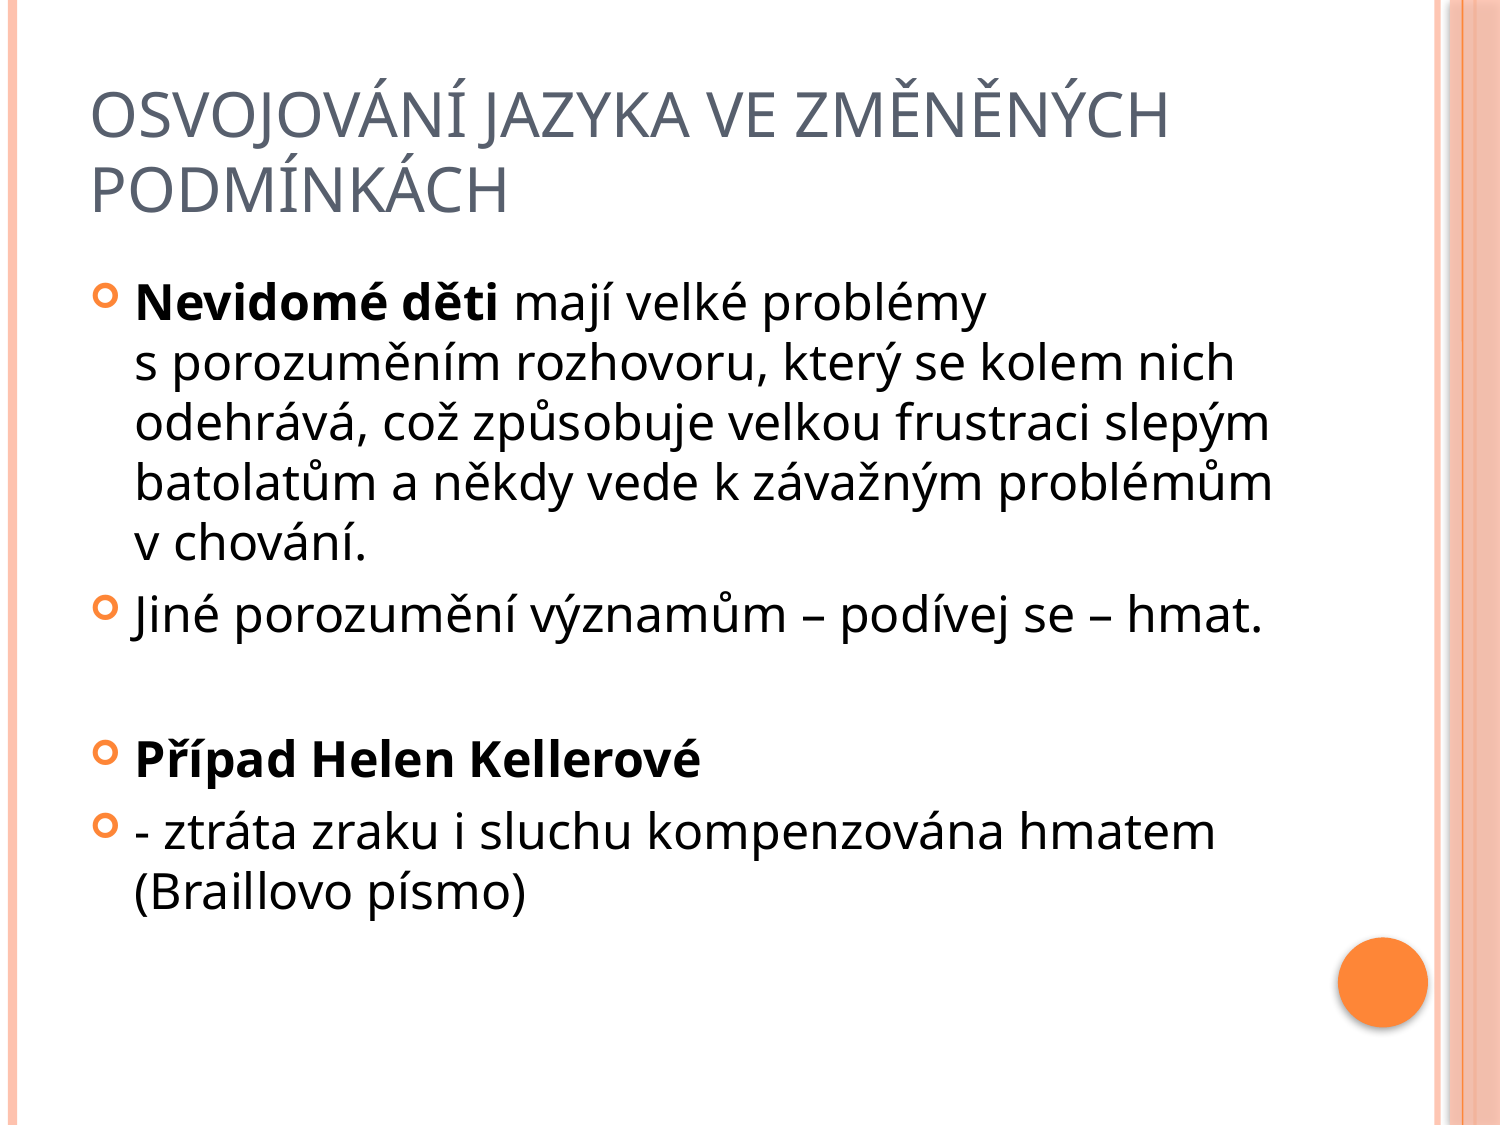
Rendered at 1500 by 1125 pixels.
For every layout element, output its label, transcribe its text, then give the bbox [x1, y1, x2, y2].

title Osvojování jazyka ve změněných podmínkách [75, 45, 1300, 233]
list Nevidomé děti mají velké problémy s porozuměním rozhovoru, který se kolem nich odehrává, což způsobuje velkou frustraci slepým batolatům a někdy vede k závažným problémům v chování. Jiné porozumění významům – podívej se – hmat. Případ Helen Kellerové - ztráta zraku i sluchu kompenzována hmatem (Braillovo písmo) [75, 262, 1300, 1062]
